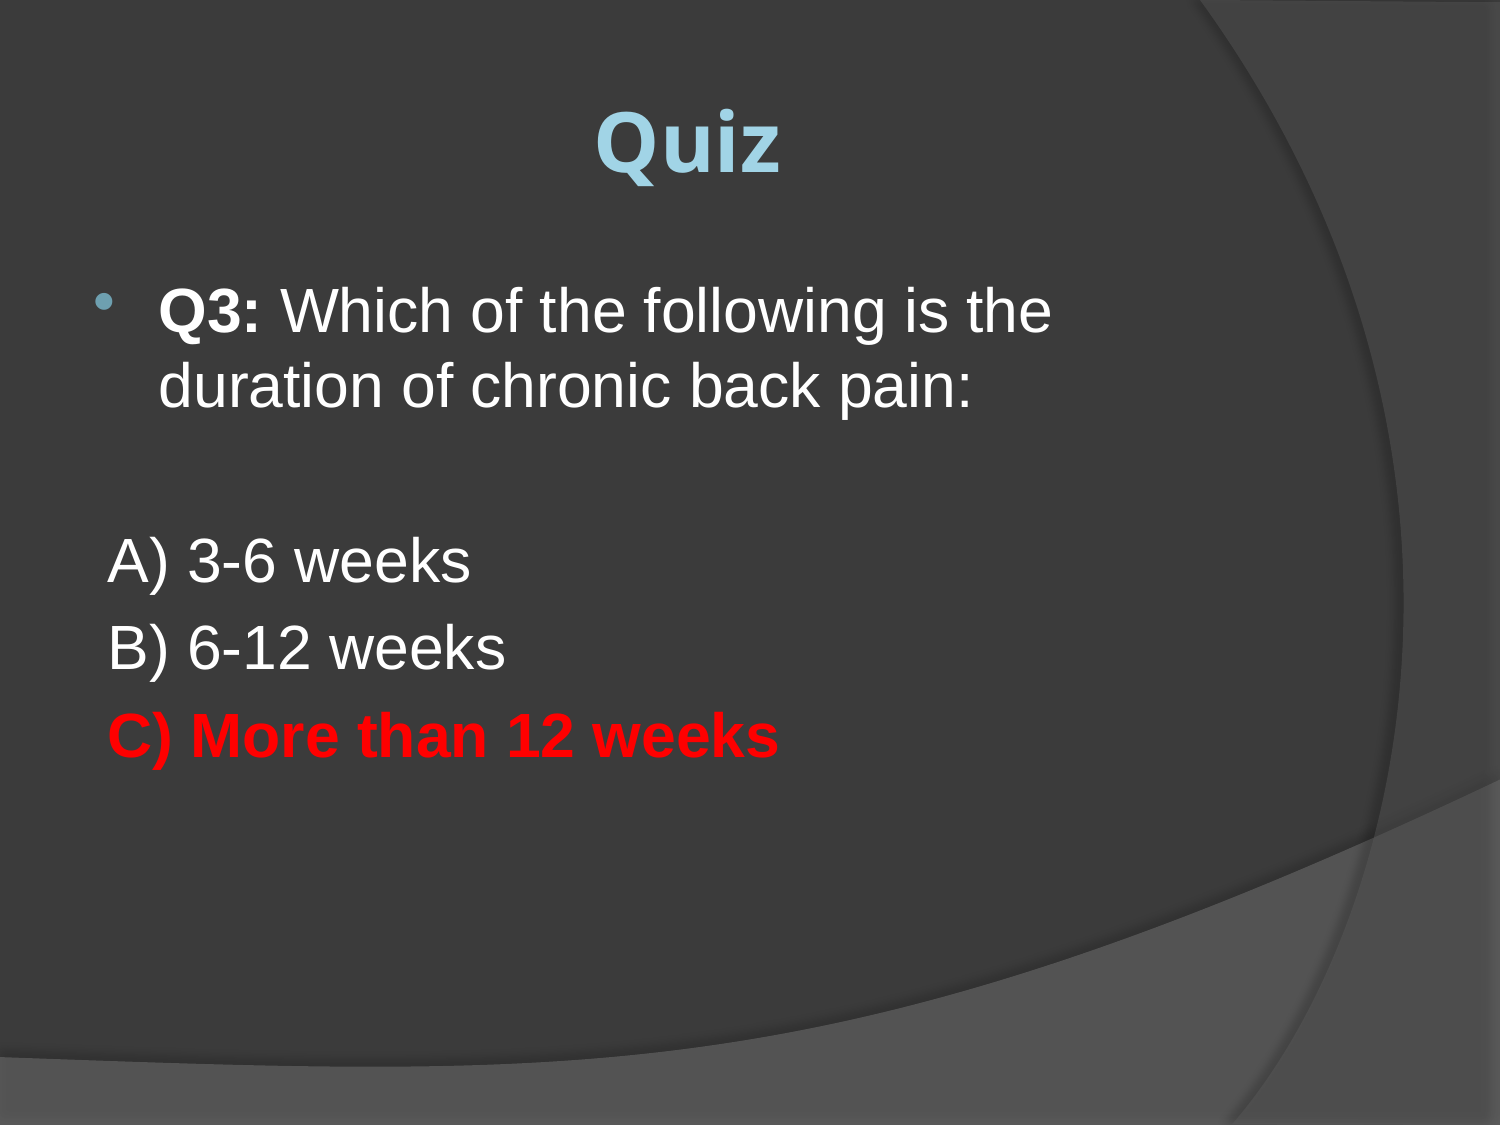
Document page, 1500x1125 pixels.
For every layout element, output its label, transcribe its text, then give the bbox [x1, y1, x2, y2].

title Quiz [75, 45, 1300, 233]
list Q3: Which of the following is the duration of chronic back pain: A) 3-6 weeks B) 6-12 weeks C) More than 12 weeks [75, 262, 1300, 1005]
